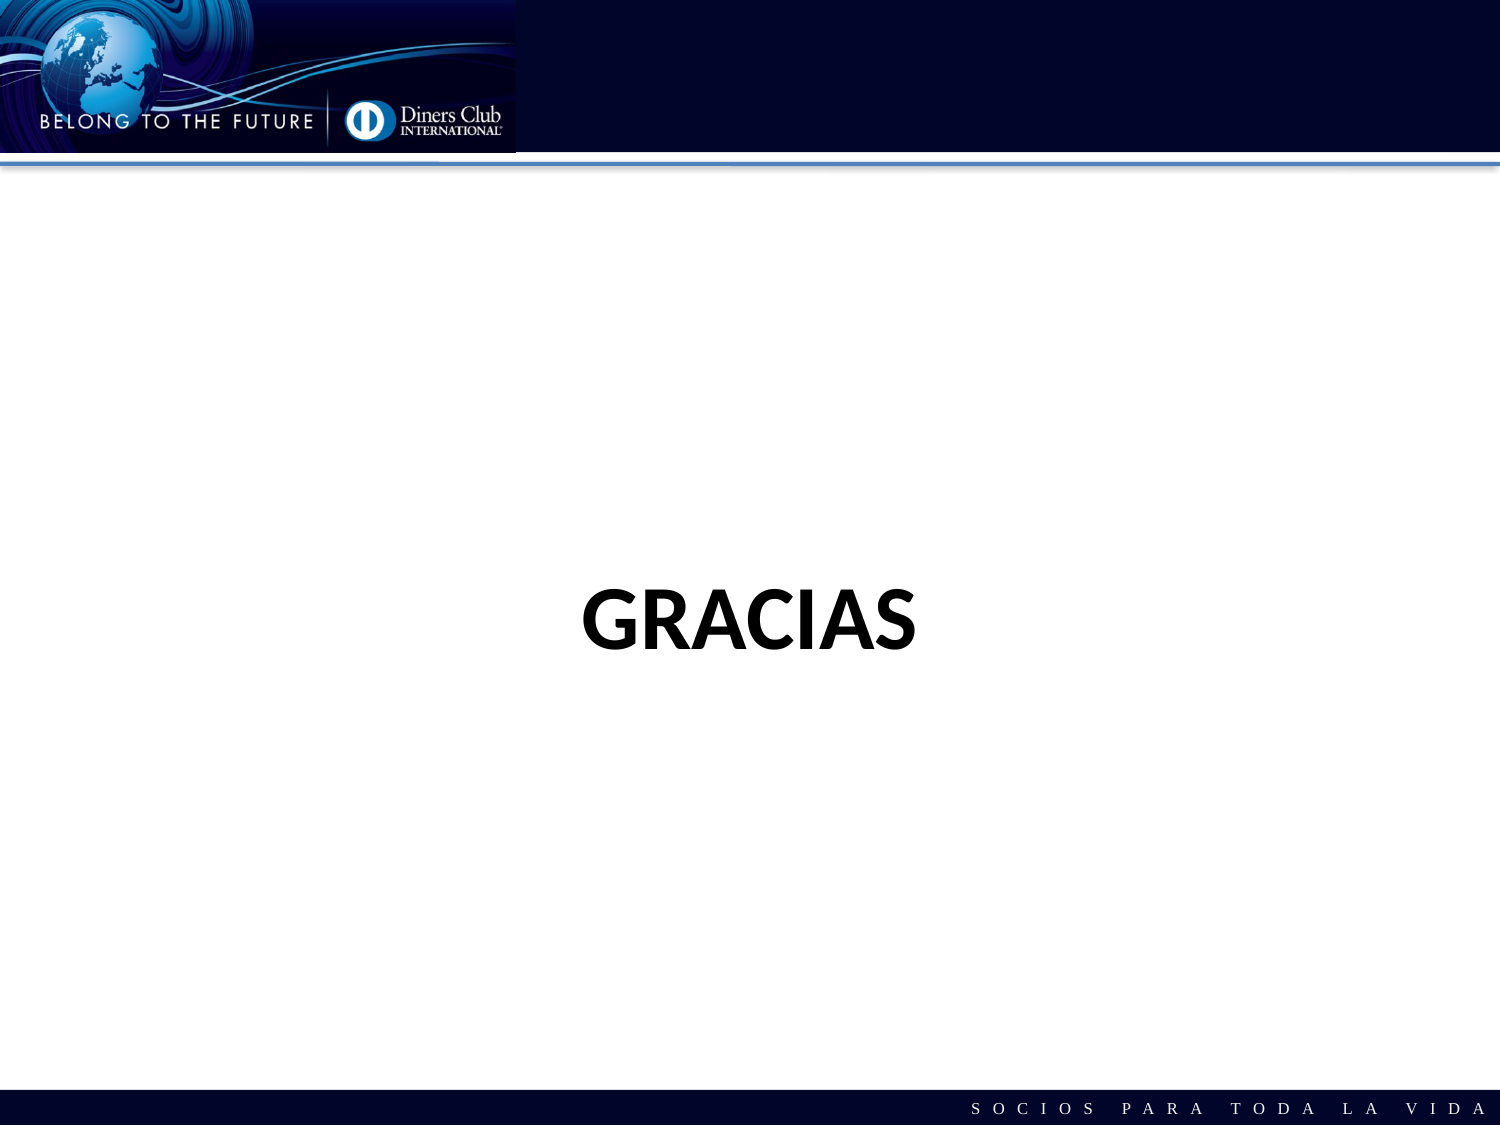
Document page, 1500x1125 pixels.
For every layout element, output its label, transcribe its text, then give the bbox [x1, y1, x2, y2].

title GRACIAS [112, 550, 1388, 669]
picture [0, 0, 515, 153]
picture [75, 0, 95, 5]
